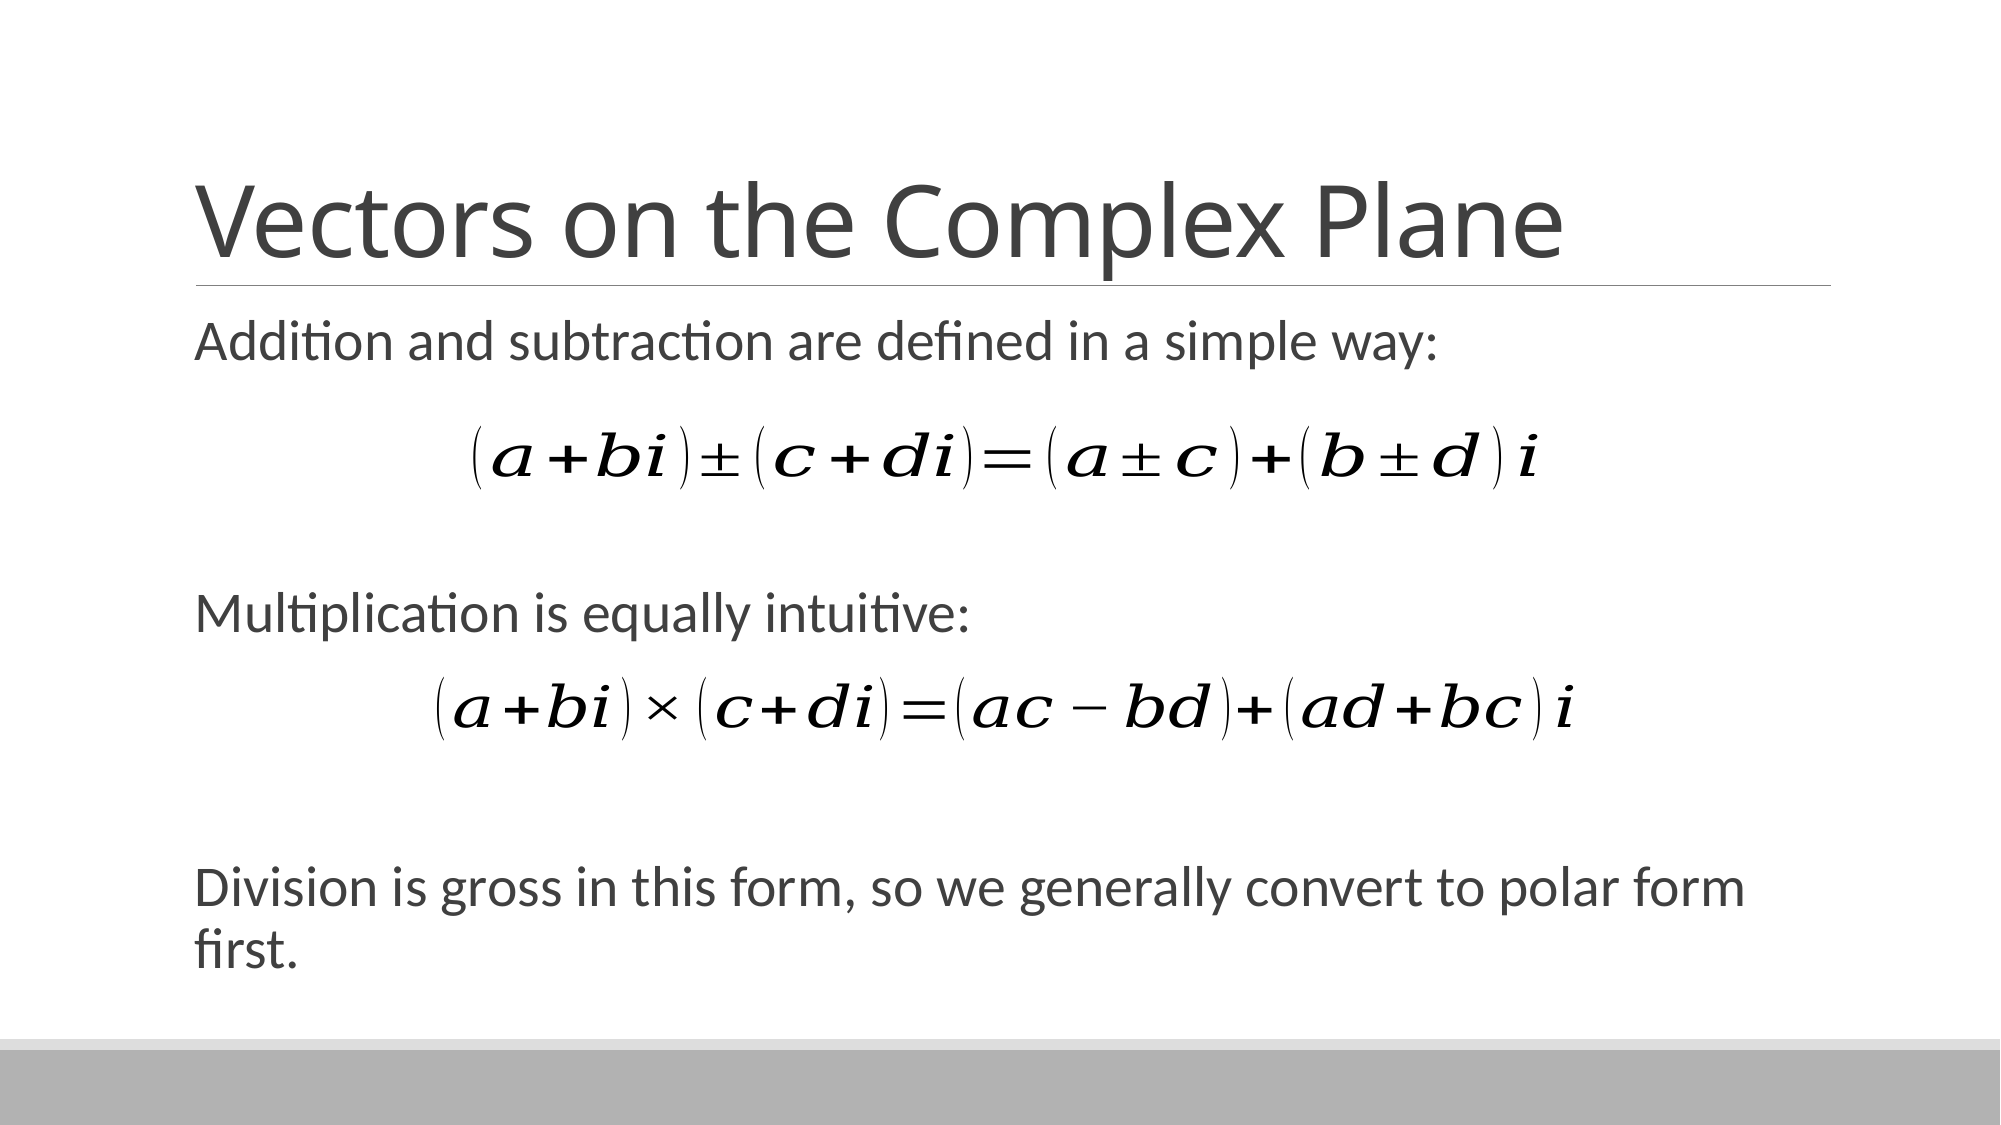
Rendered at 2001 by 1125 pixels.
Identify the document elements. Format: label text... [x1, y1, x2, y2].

list Addition and subtraction are defined in a simple way: Multiplication is equally intuitive: Division is gross in this form, so we generally convert to polar form first. [180, 302, 1830, 996]
title Vectors on the Complex Plane [180, 47, 1830, 285]
